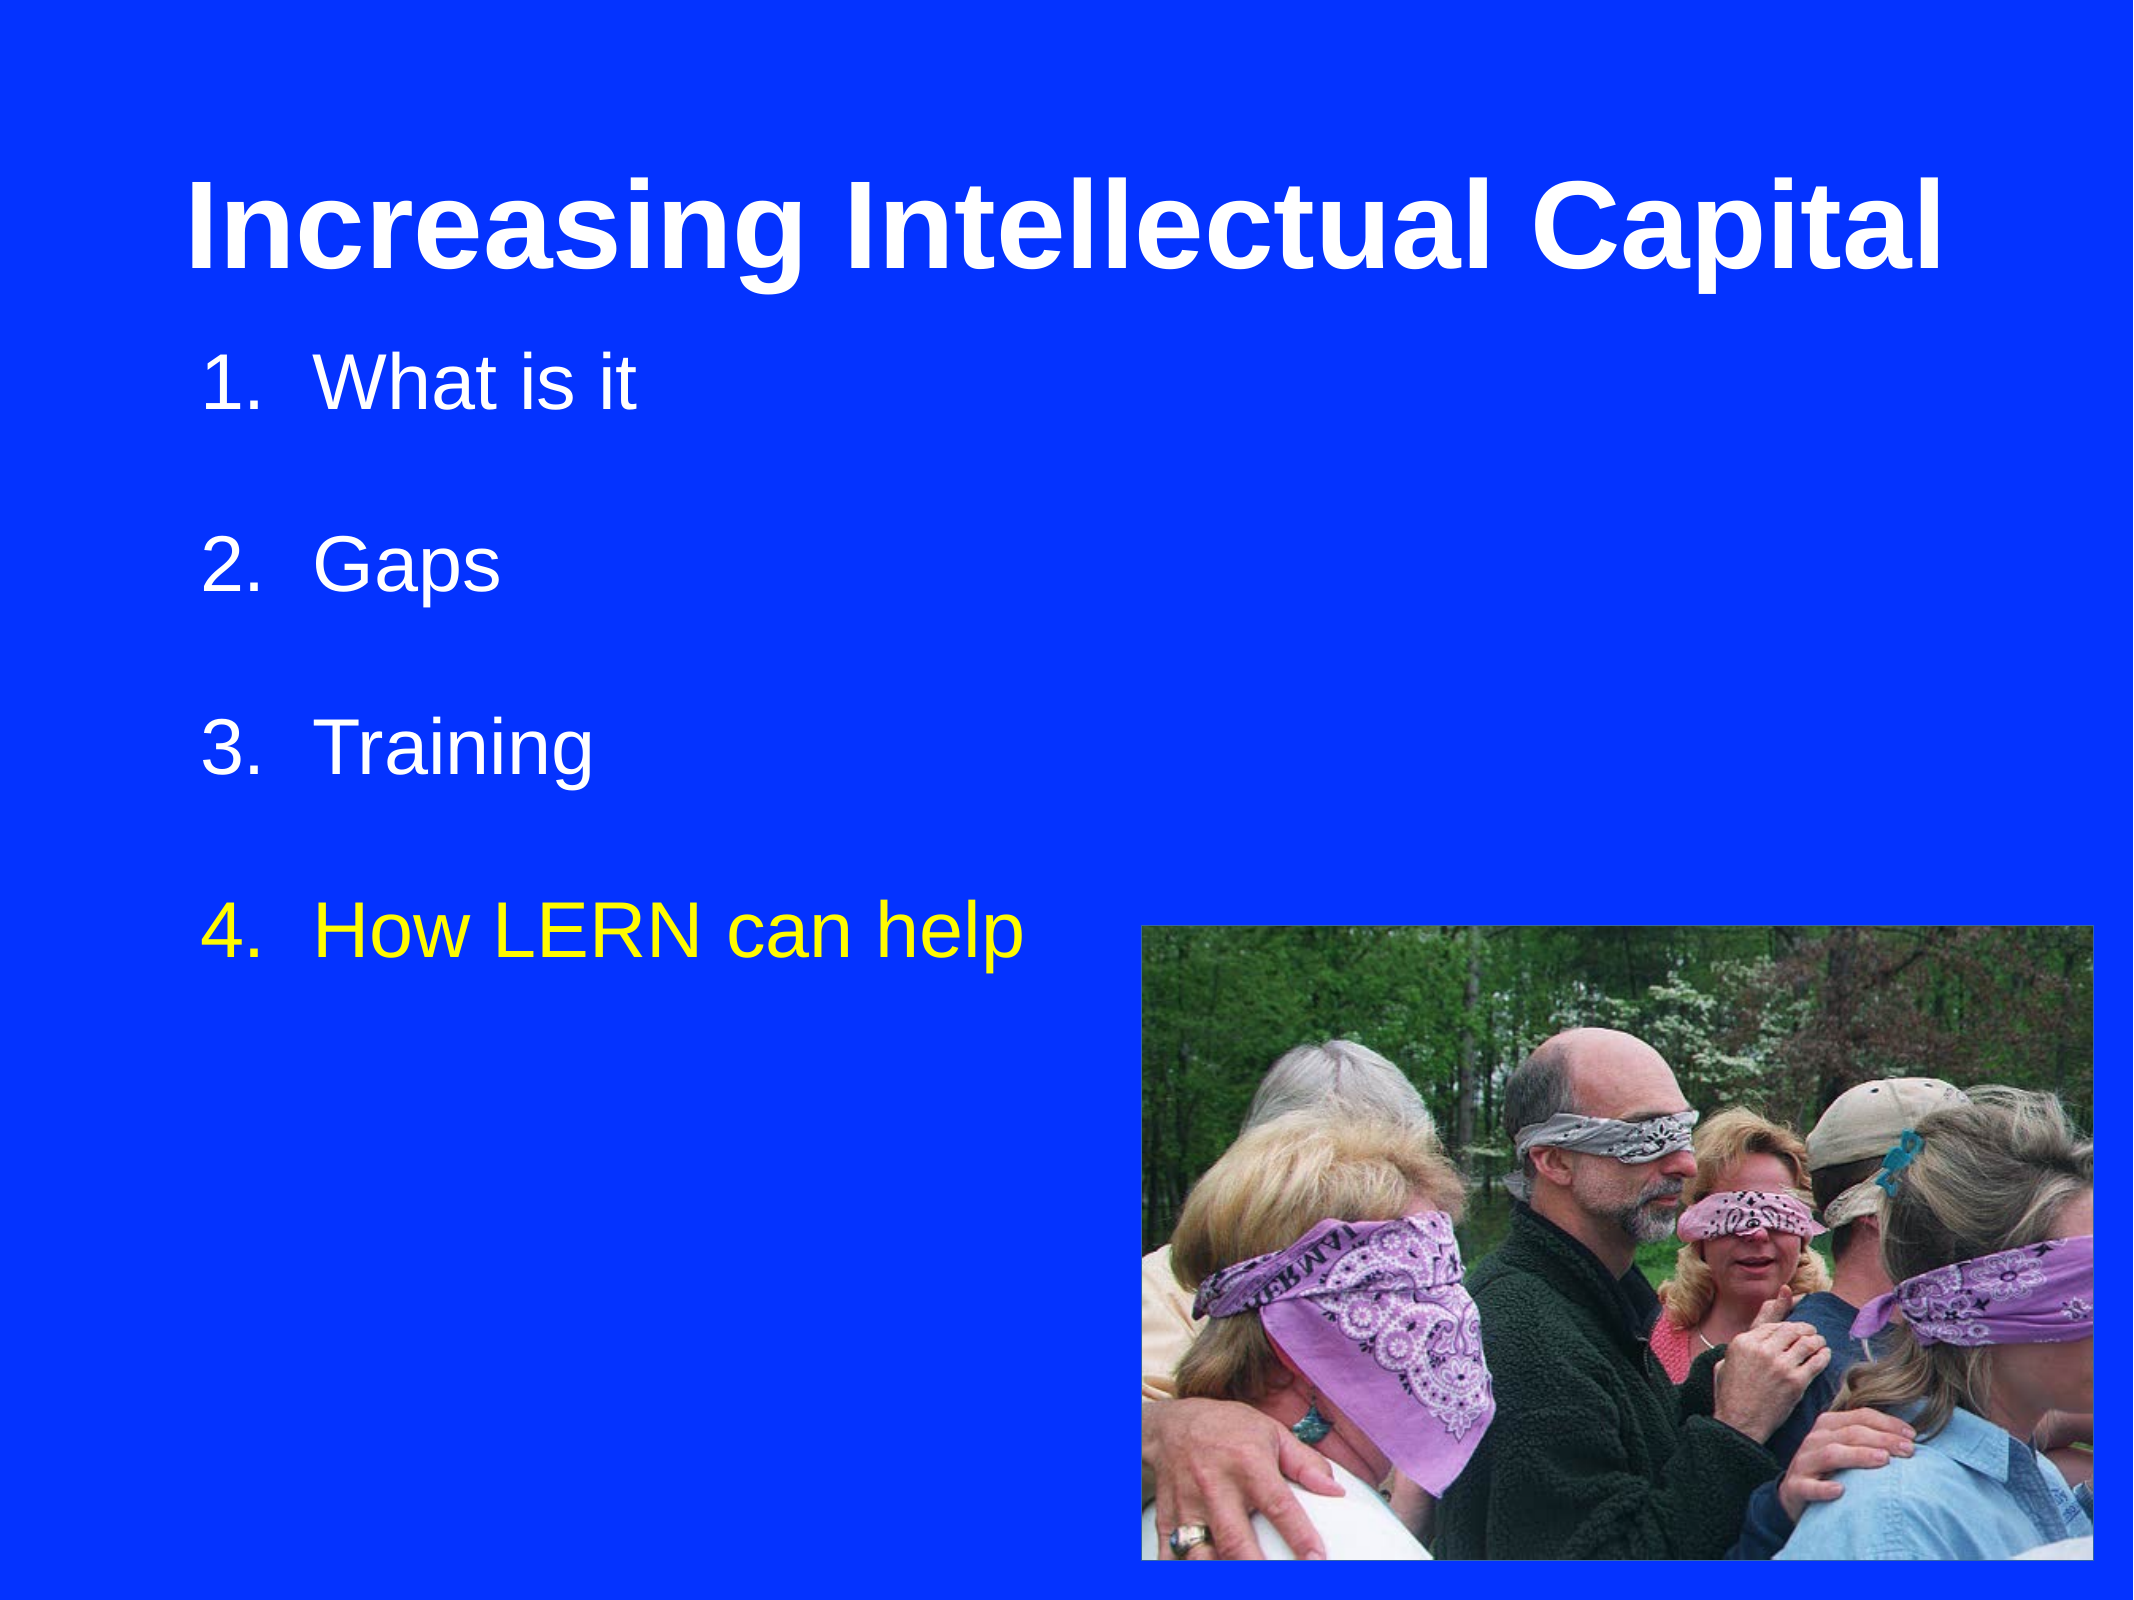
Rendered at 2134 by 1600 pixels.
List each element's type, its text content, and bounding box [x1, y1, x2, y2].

title Increasing Intellectual Capital [155, 41, 1978, 397]
list What is it Gaps Training How LERN can help [199, 329, 2022, 1362]
picture [1141, 925, 2094, 1560]
